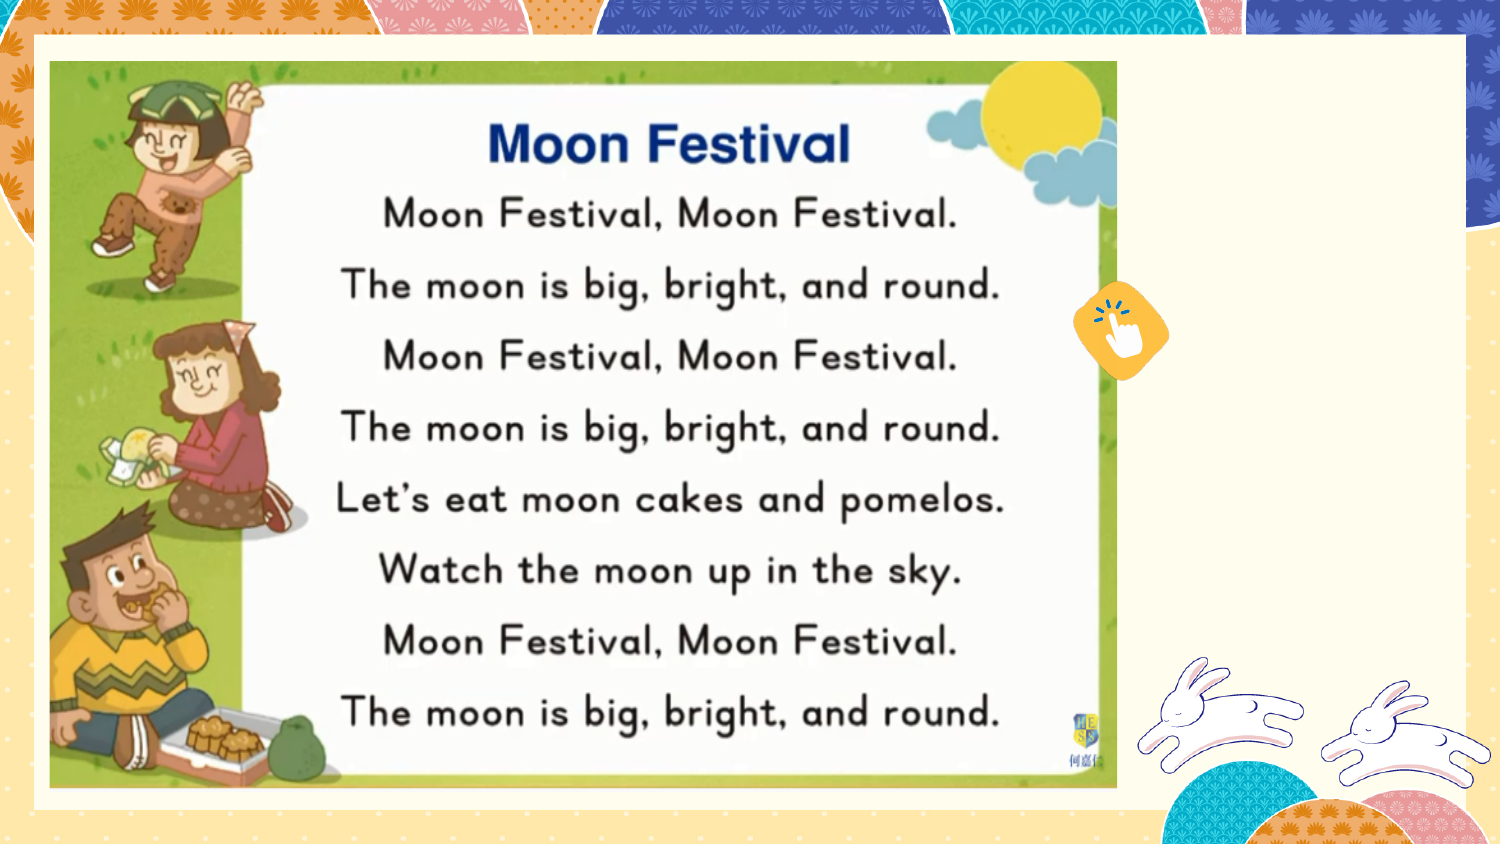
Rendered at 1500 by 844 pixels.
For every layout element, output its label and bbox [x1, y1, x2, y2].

picture [0, 0, 1500, 844]
text_box [1079, 275, 1162, 385]
